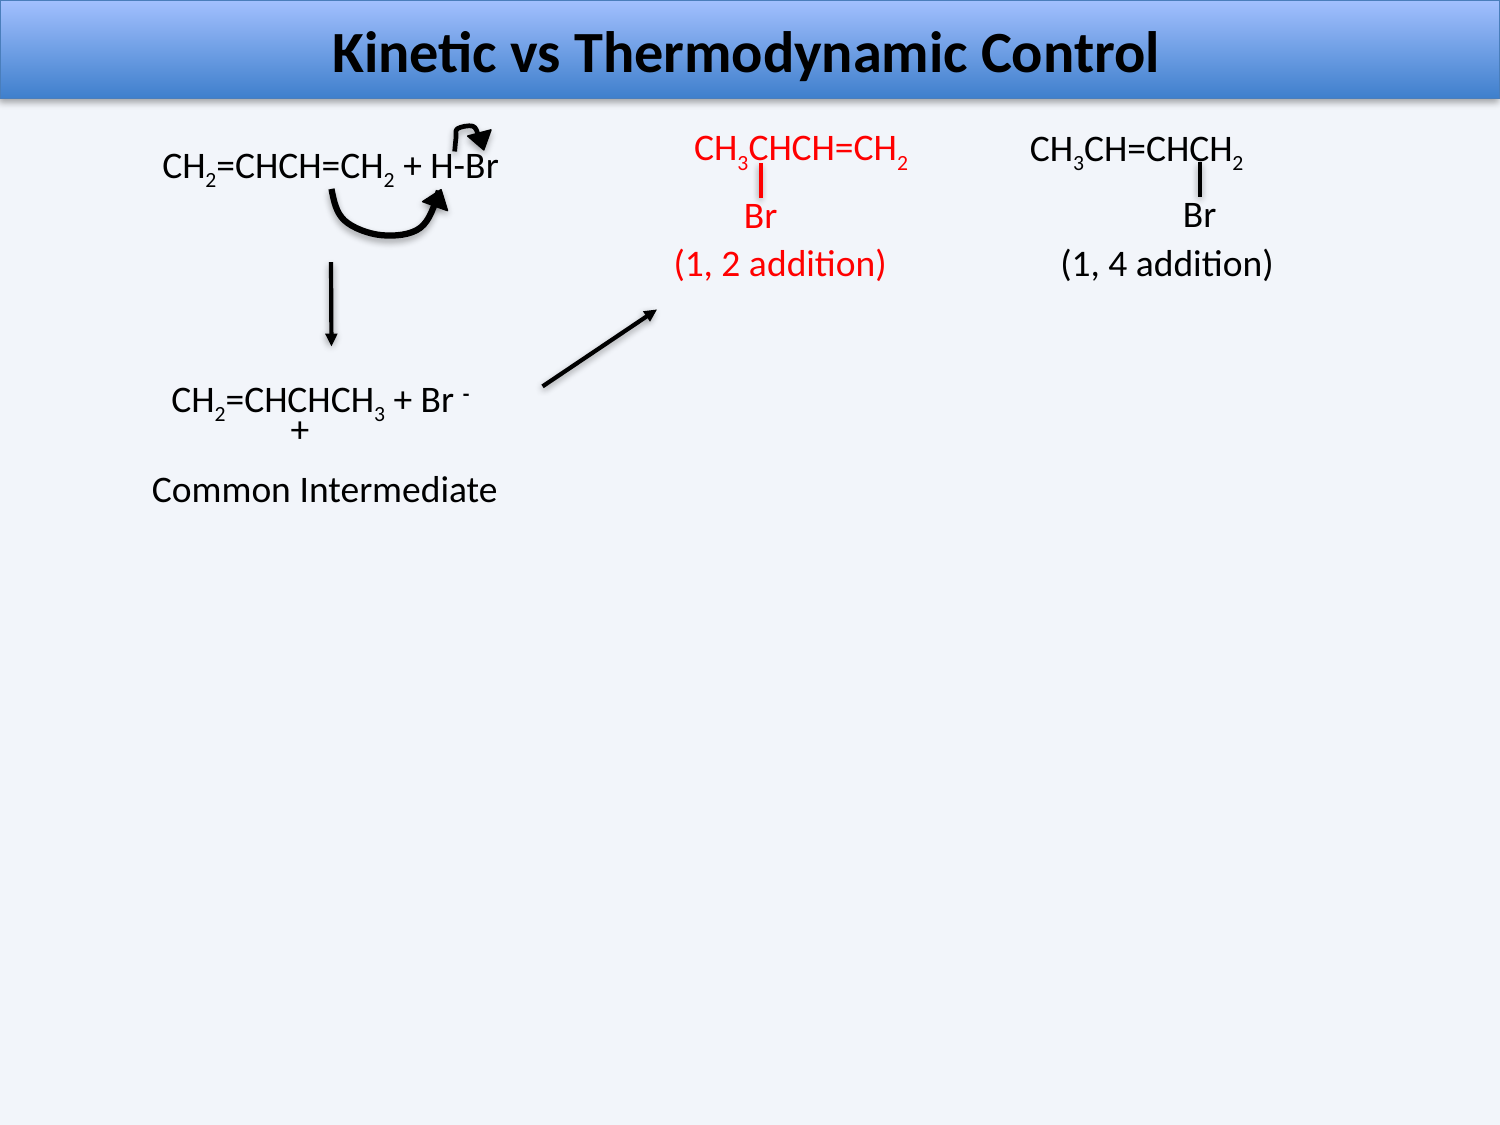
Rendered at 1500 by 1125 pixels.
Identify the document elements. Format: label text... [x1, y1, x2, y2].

text_box [453, 125, 478, 152]
text_box [421, 189, 449, 212]
text_box (1, 2 addition) [658, 231, 902, 292]
text_box Common Intermediate [137, 457, 513, 518]
text_box (1, 4 addition) [1045, 231, 1289, 292]
text_box CH2=CHCH=CH2 + H-Br [147, 133, 523, 200]
text_box [467, 129, 492, 151]
text_box + [275, 397, 325, 457]
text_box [675, 115, 927, 245]
text_box Kinetic vs Thermodynamic Control [0, 0, 1500, 99]
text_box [542, 309, 658, 387]
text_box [1011, 116, 1263, 244]
text_box [330, 188, 435, 237]
text_box CH2=CHCHCH3 + Br - [156, 367, 494, 434]
